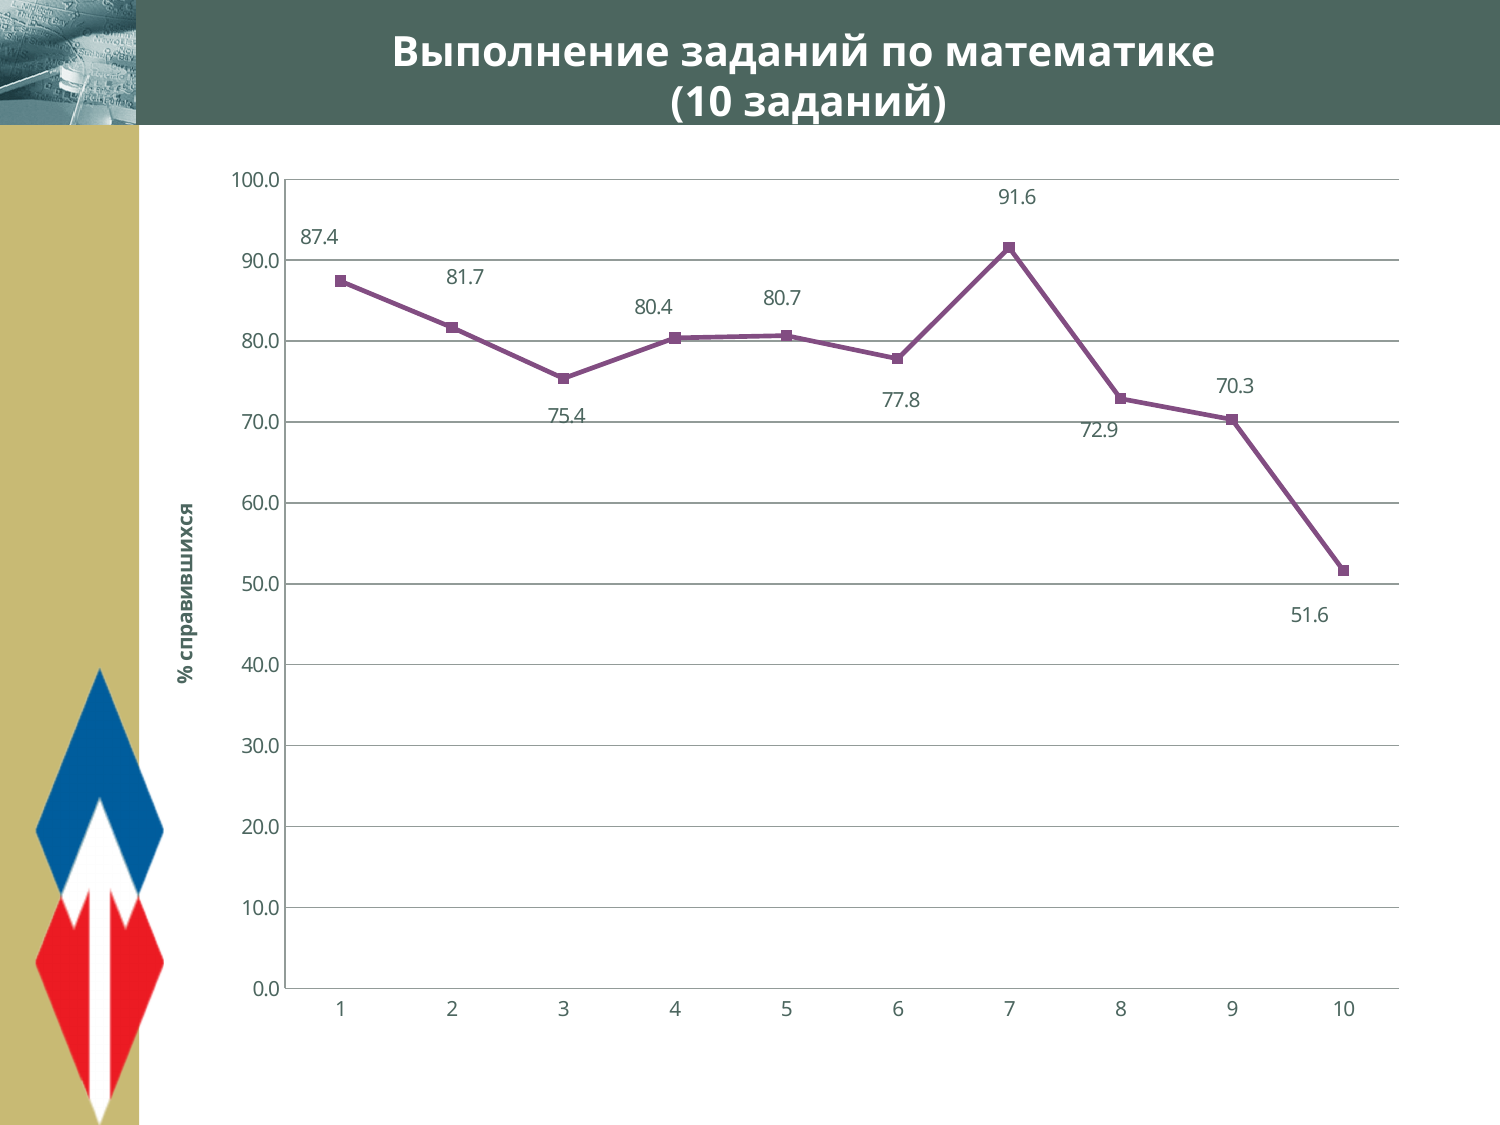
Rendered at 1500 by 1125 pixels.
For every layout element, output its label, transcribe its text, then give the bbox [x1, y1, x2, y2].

title Выполнение заданий по математике (10 заданий) [141, 27, 1466, 121]
picture [0, 669, 329, 1124]
picture [0, 0, 136, 125]
chart [137, 147, 1426, 1041]
